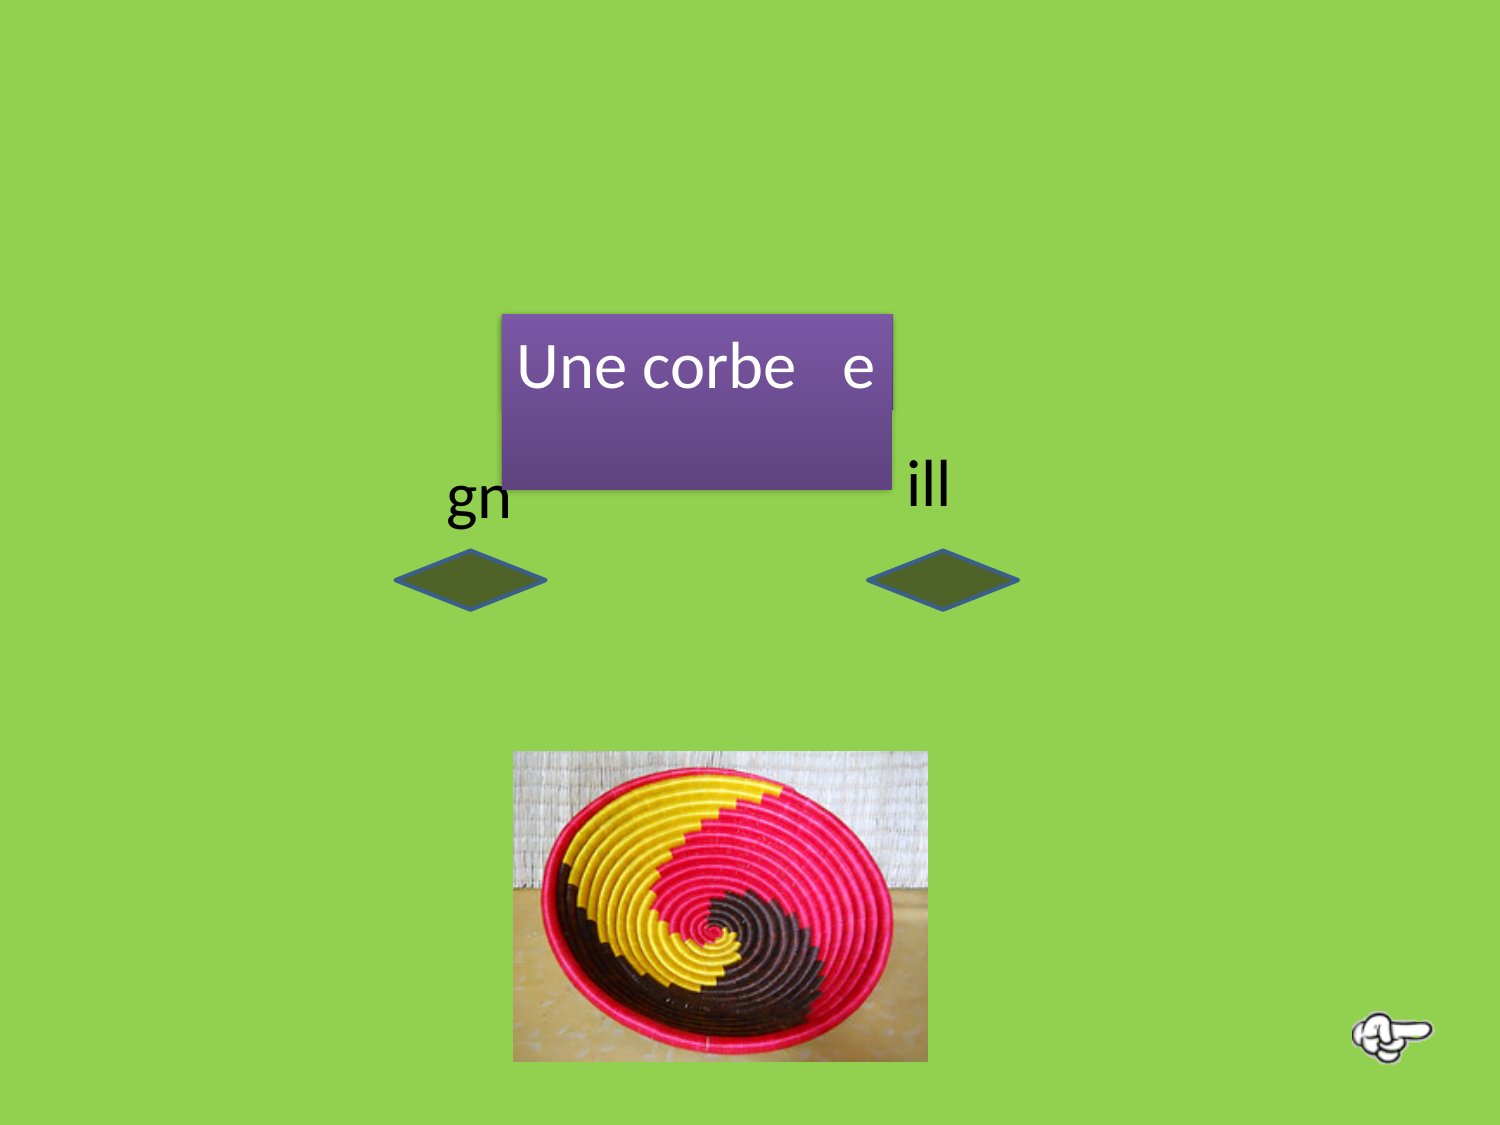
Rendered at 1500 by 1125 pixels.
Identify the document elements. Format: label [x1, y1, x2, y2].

text_box [865, 548, 1021, 612]
picture [1352, 1011, 1470, 1067]
picture [513, 751, 928, 1062]
text_box [393, 548, 548, 612]
text_box [0, 0, 1500, 1125]
